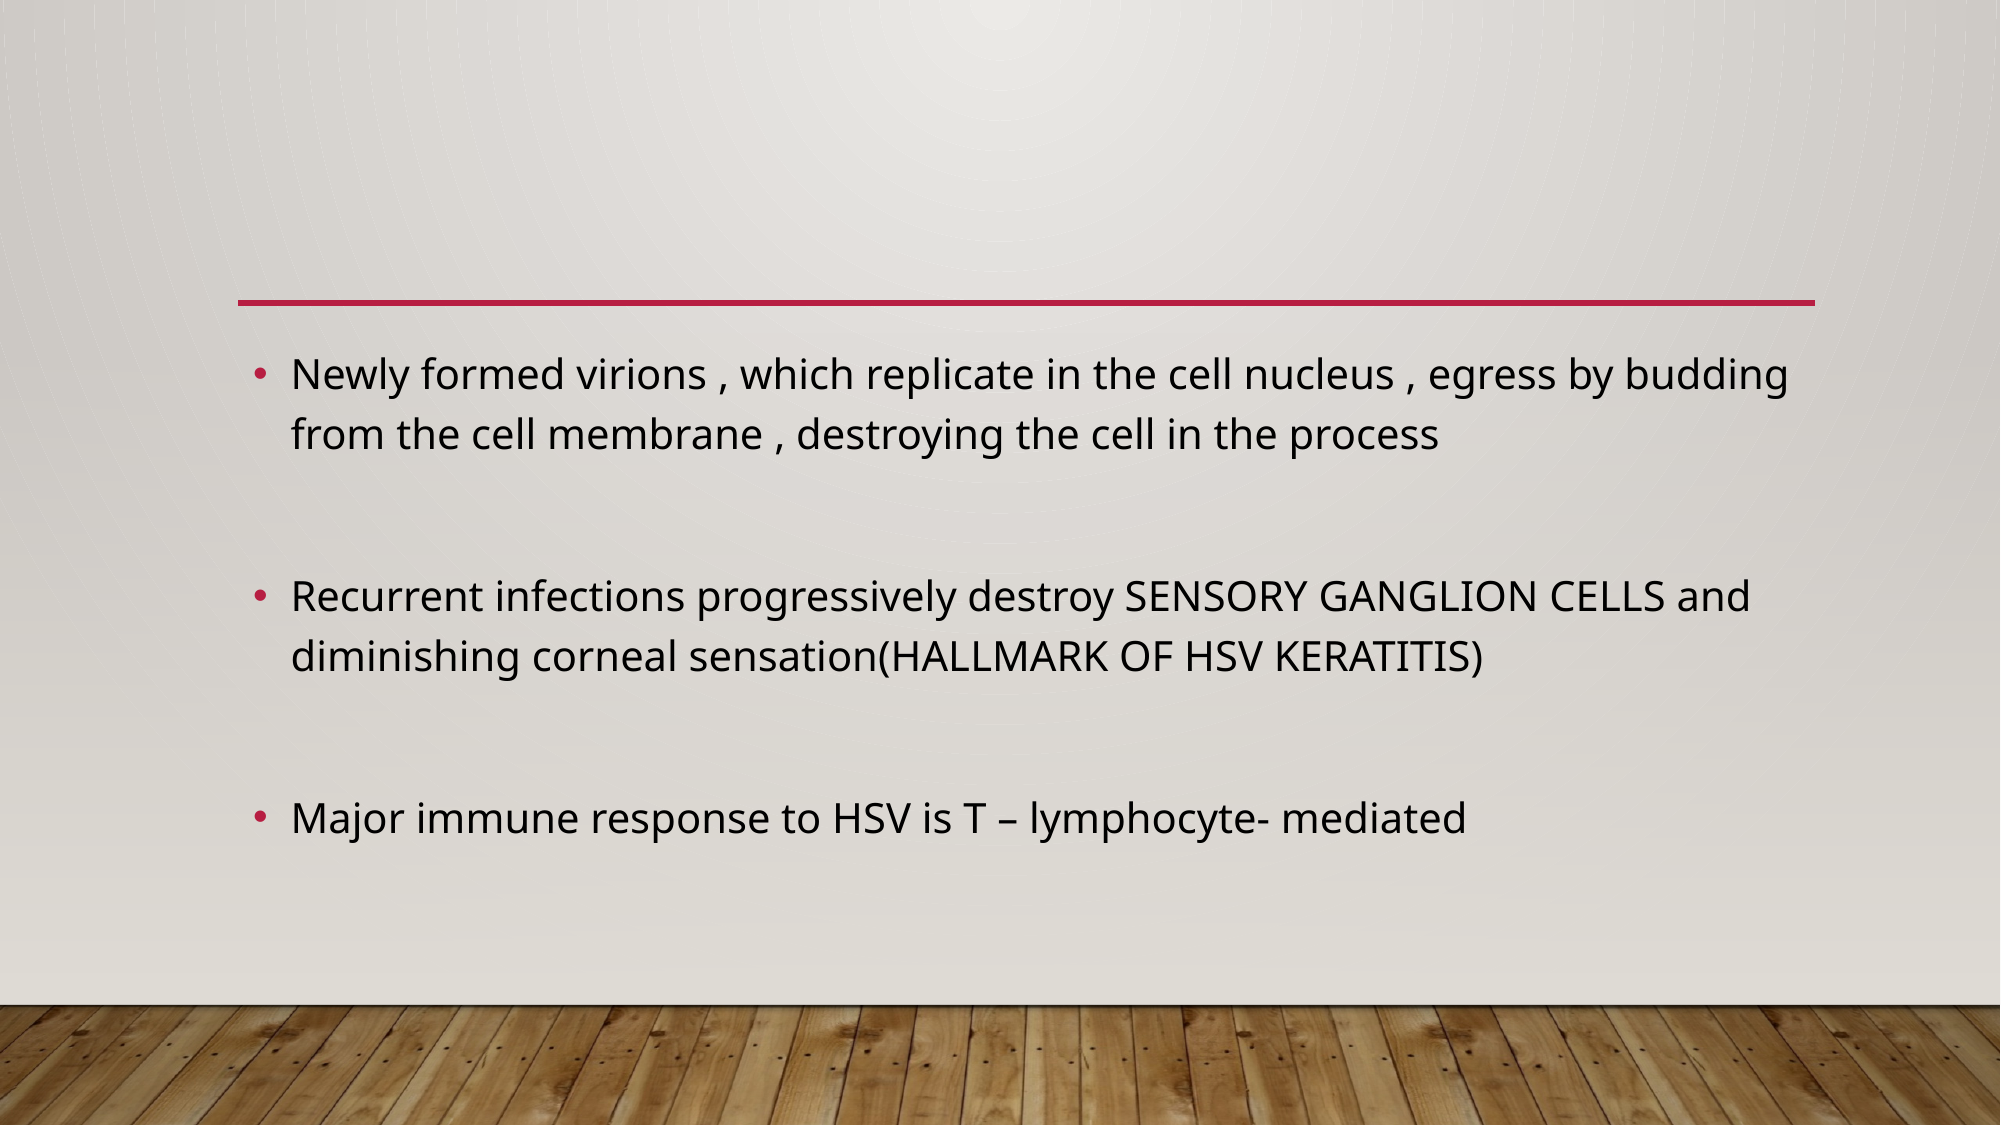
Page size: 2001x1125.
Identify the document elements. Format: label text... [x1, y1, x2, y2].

picture [0, 1005, 2000, 1125]
list Newly formed virions , which replicate in the cell nucleus , egress by budding from the cell membrane , destroying the cell in the process Recurrent infections progressively destroy SENSORY GANGLION CELLS and diminishing corneal sensation(HALLMARK OF HSV KERATITIS) Major immune response to HSV is T – lymphocyte- mediated [238, 330, 1814, 897]
